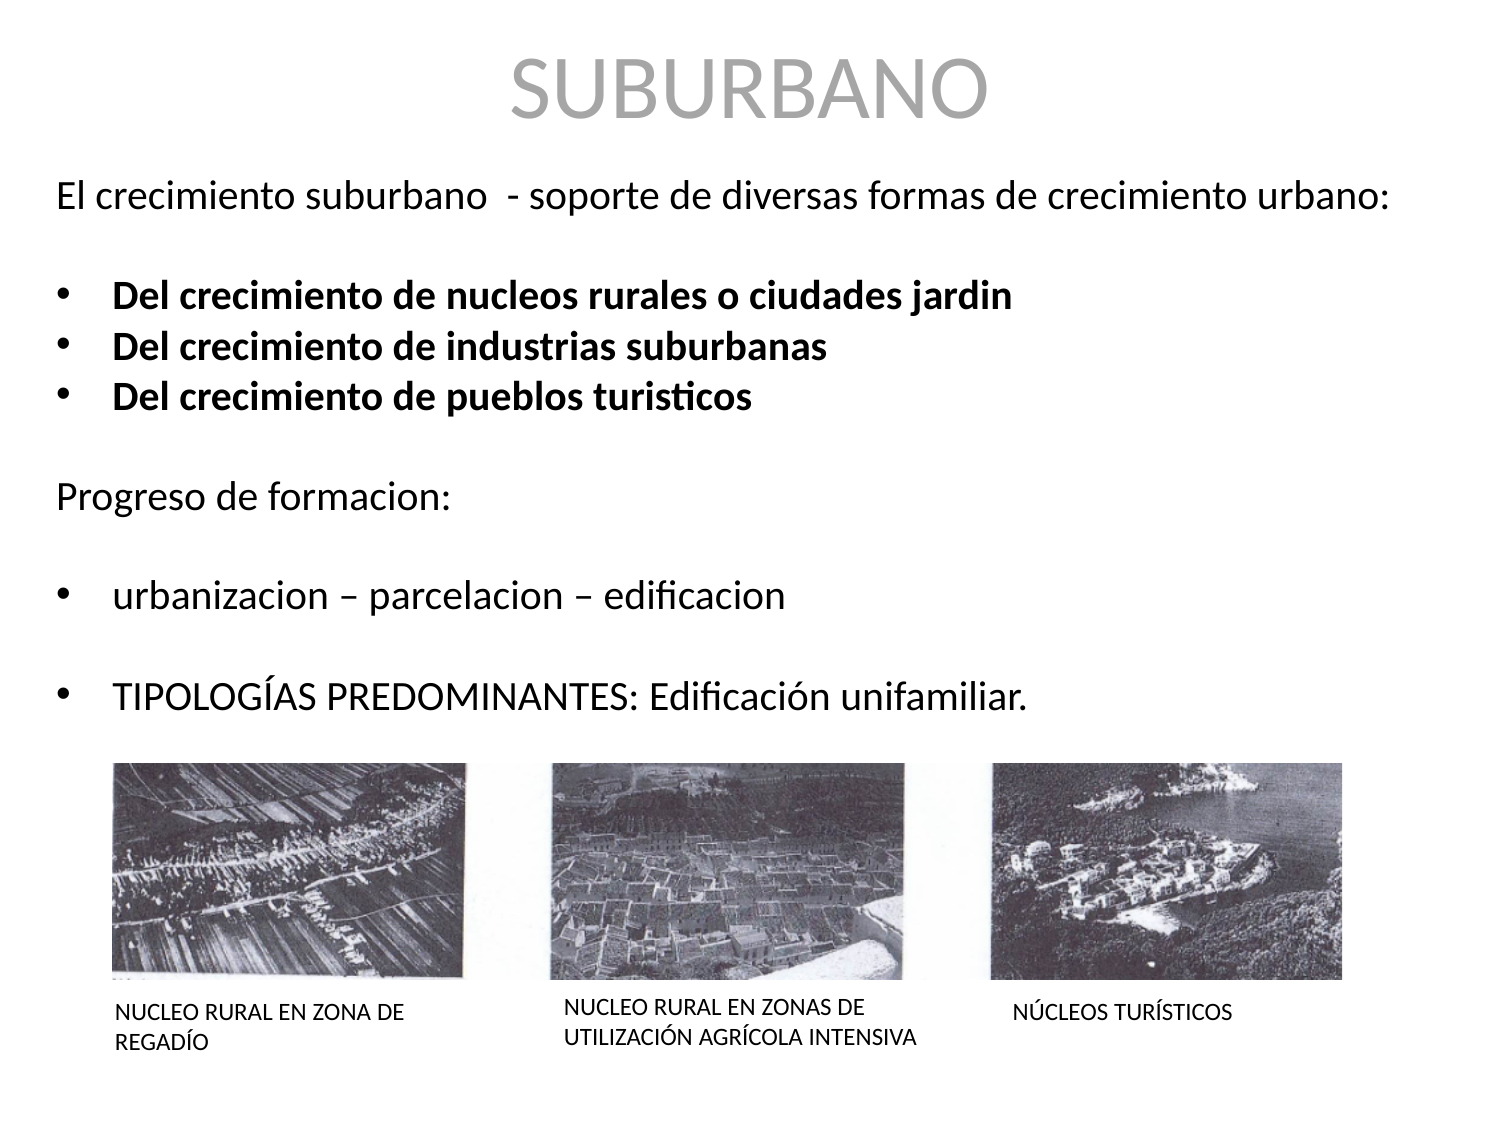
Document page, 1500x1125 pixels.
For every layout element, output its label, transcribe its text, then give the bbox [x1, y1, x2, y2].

text_box NUCLEO RURAL EN ZONA DE REGADÍO [100, 987, 467, 1063]
text_box NÚCLEOS TURÍSTICOS [998, 987, 1353, 1033]
text_box NUCLEO RURAL EN ZONAS DE UTILIZACIÓN AGRÍCOLA INTENSIVA [549, 988, 951, 1058]
text_box SUBURBANO [490, 19, 1010, 144]
picture [111, 762, 1343, 981]
text_box El crecimiento suburbano - soporte de diversas formas de crecimiento urbano: Del crecimiento de nucleos rurales o ciudades jardin Del crecimiento de industrias suburbanas Del crecimiento de pueblos turisticos Progreso de formacion: urbanizacion – parcelacion – edificacion TIPOLOGÍAS PREDOMINANTES: Edificación unifamiliar. [41, 160, 1459, 776]
